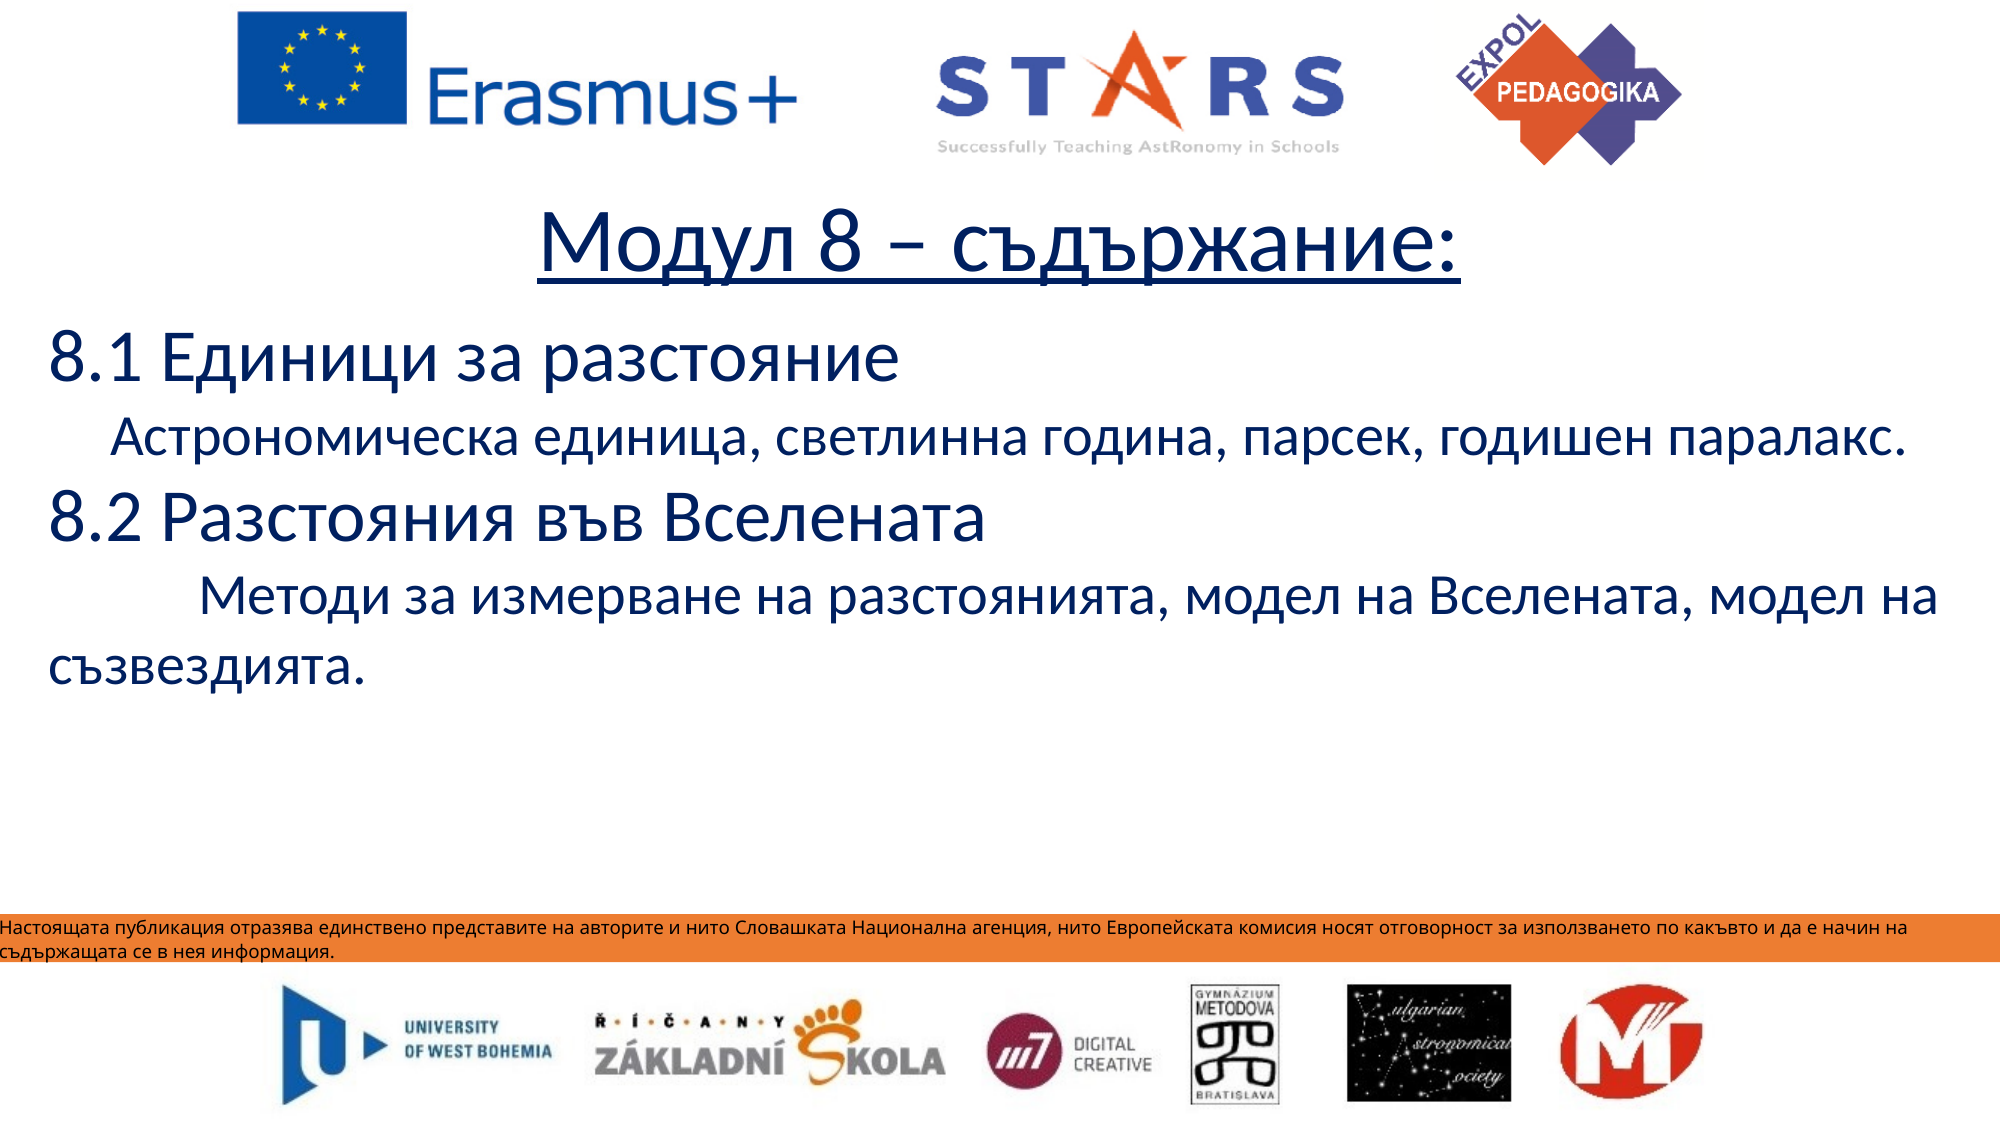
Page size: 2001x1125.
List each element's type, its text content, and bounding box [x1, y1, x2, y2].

picture [205, 0, 1795, 181]
picture [260, 954, 1743, 1125]
text_box Модул 8 – съдържание: [0, 172, 2000, 298]
text_box 8.1 Единици за разстояние Астрономическа единица, светлинна година, парсек, годишен паралакс. 8.2 Разстояния във Вселената Методи за измерване на разстоянията, модел на Вселената, модел на съзвездията. [40, 299, 1958, 704]
text_box Настоящата публикация отразява единствено представите на авторите и нито Словашката Национална агенция, нито Европейската комисия носят отговорност за използването по какъвто и да е начин на съдържащата се в нея информация. [0, 914, 2000, 963]
